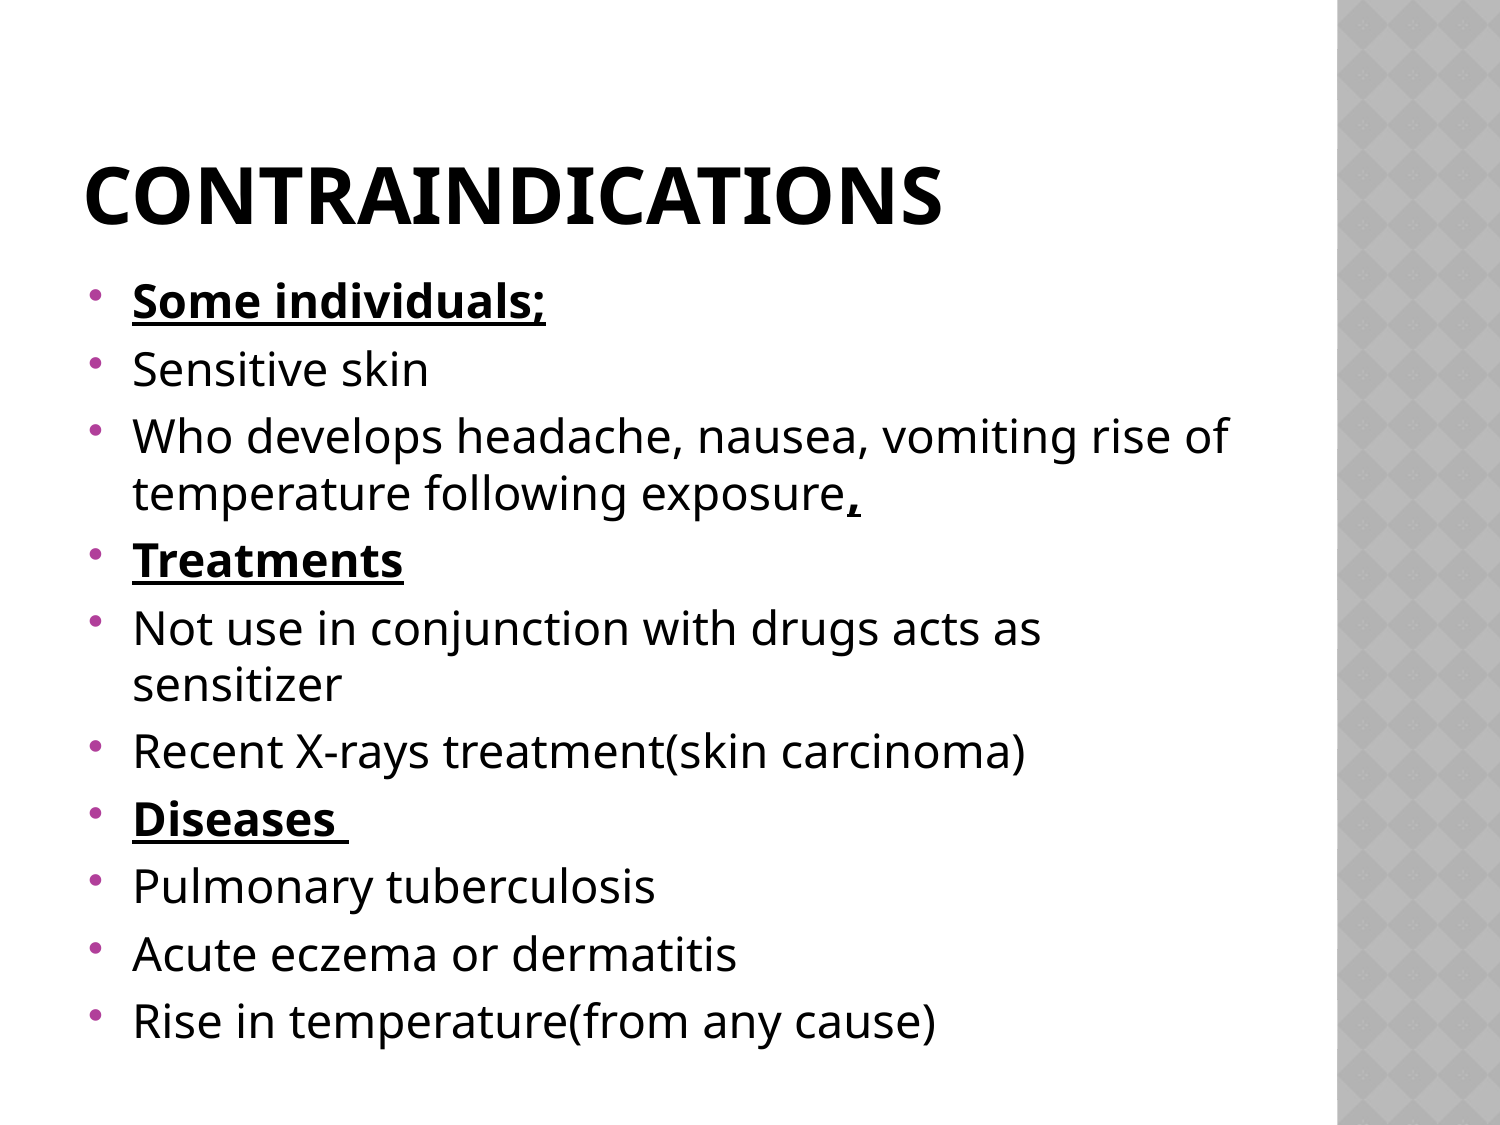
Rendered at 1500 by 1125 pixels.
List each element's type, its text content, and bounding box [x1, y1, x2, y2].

title contraindications [75, 52, 1263, 240]
list Some individuals; Sensitive skin Who develops headache, nausea, vomiting rise of temperature following exposure, Treatments Not use in conjunction with drugs acts as sensitizer Recent X-rays treatment(skin carcinoma) Diseases Pulmonary tuberculosis Acute eczema or dermatitis Rise in temperature(from any cause) [75, 264, 1263, 1059]
